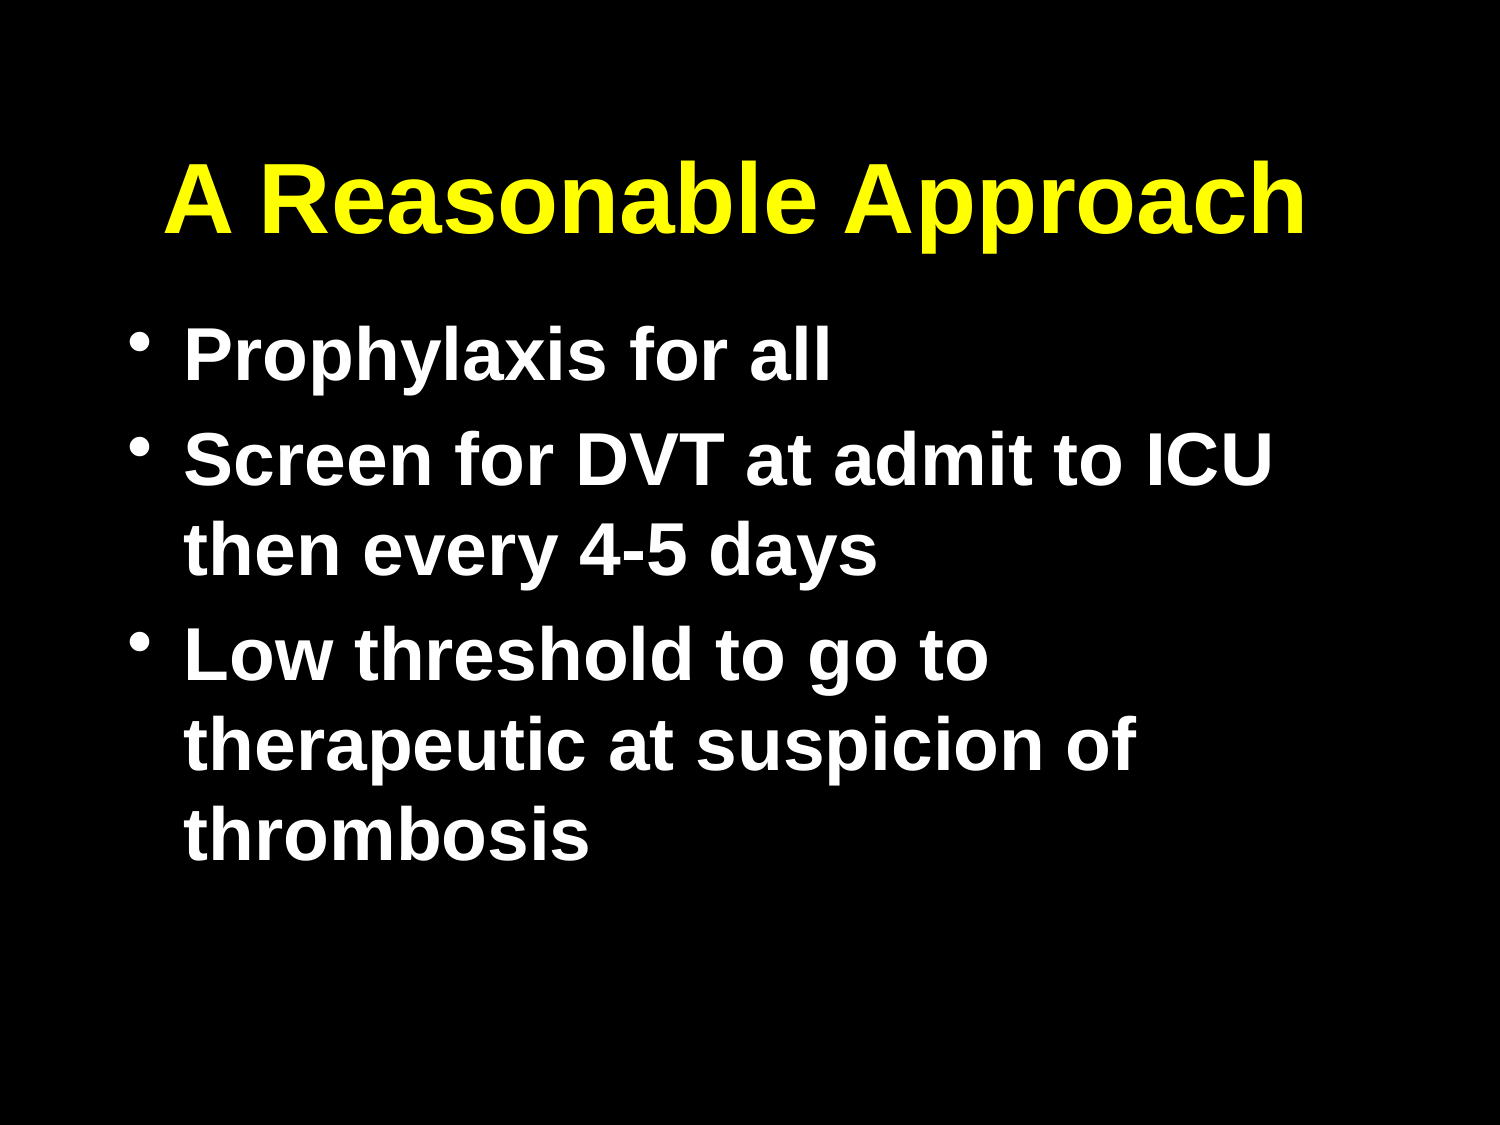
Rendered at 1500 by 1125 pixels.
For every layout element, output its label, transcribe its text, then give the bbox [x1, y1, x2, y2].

title A Reasonable Approach [112, 99, 1388, 288]
list Prophylaxis for all Screen for DVT at admit to ICU then every 4-5 days Low threshold to go to therapeutic at suspicion of thrombosis [112, 297, 1388, 973]
